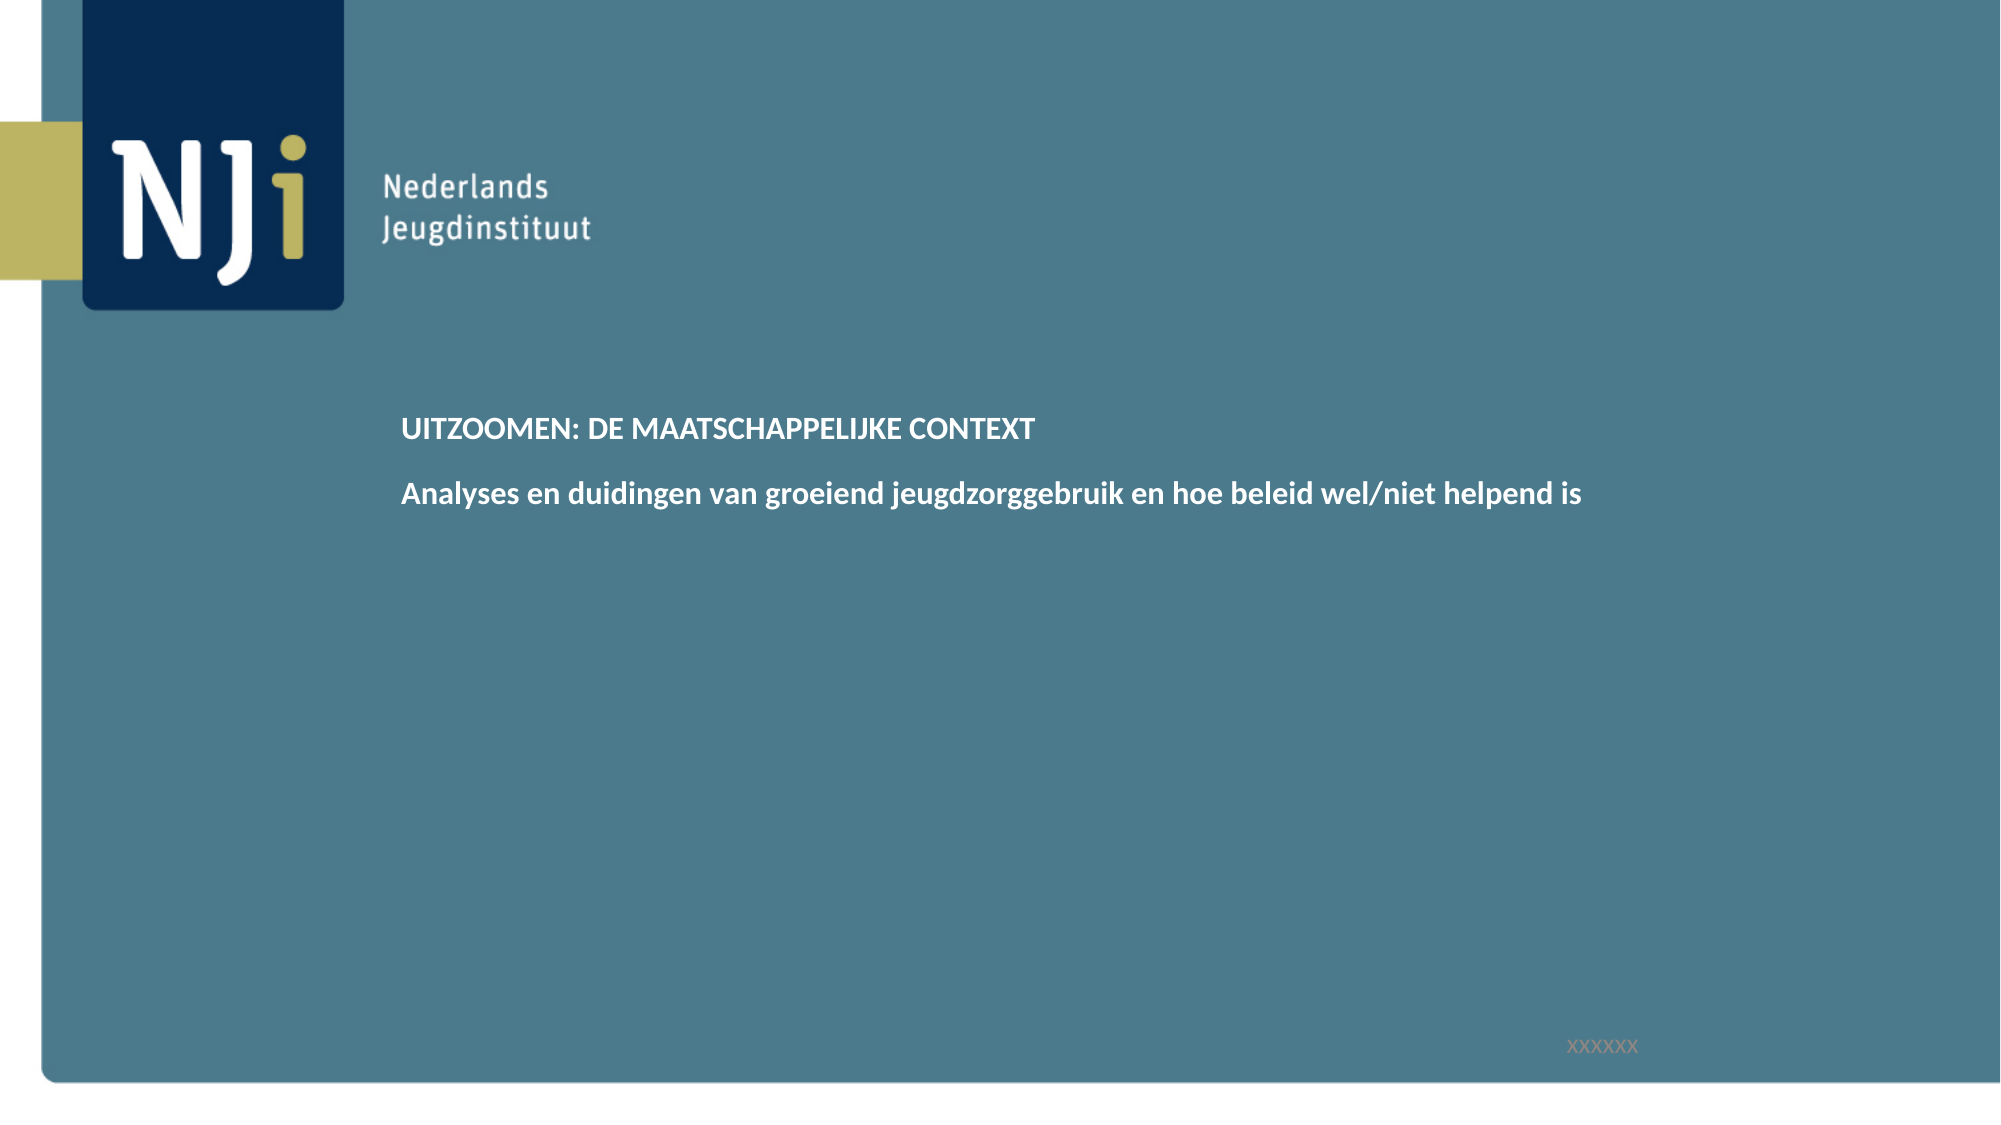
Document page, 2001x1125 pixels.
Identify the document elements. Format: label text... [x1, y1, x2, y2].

picture [0, 0, 2001, 1125]
footer xxxxxx [1566, 1026, 1912, 1076]
title UITZOOMEN: DE MAATSCHAPPELIJKE CONTEXT Analyses en duidingen van groeiend jeugdzorggebruik en hoe beleid wel/niet helpend is [385, 405, 1912, 520]
